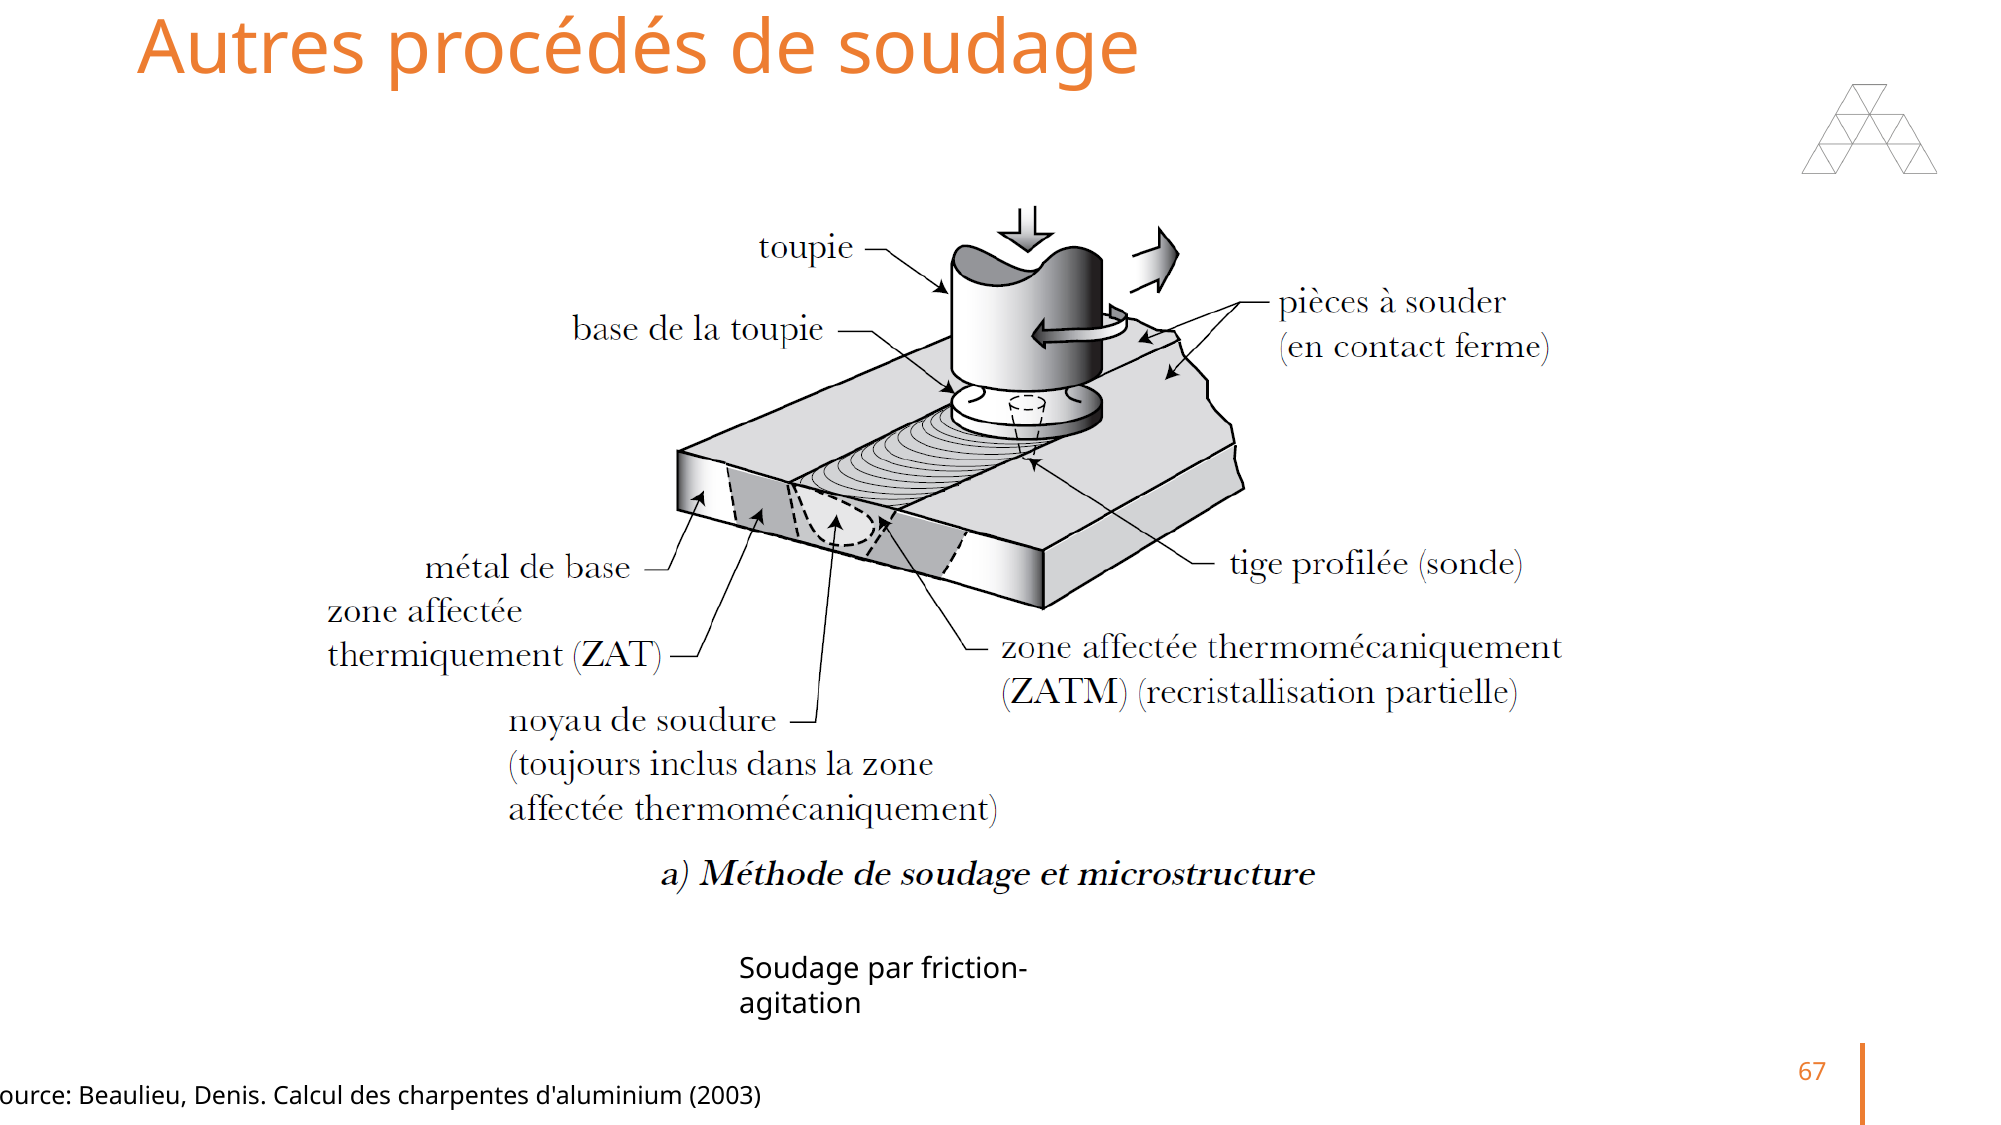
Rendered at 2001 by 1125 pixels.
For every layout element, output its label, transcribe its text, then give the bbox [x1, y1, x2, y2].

title Autres procédés de soudage [137, 9, 1749, 162]
slide_number 67 [1643, 1042, 1842, 1103]
text_box Soudage par friction-agitation [724, 941, 1162, 1027]
text_box Source: Beaulieu, Denis. Calcul des charpentes d'aluminium (2003) [0, 1071, 778, 1117]
picture [319, 202, 1567, 900]
